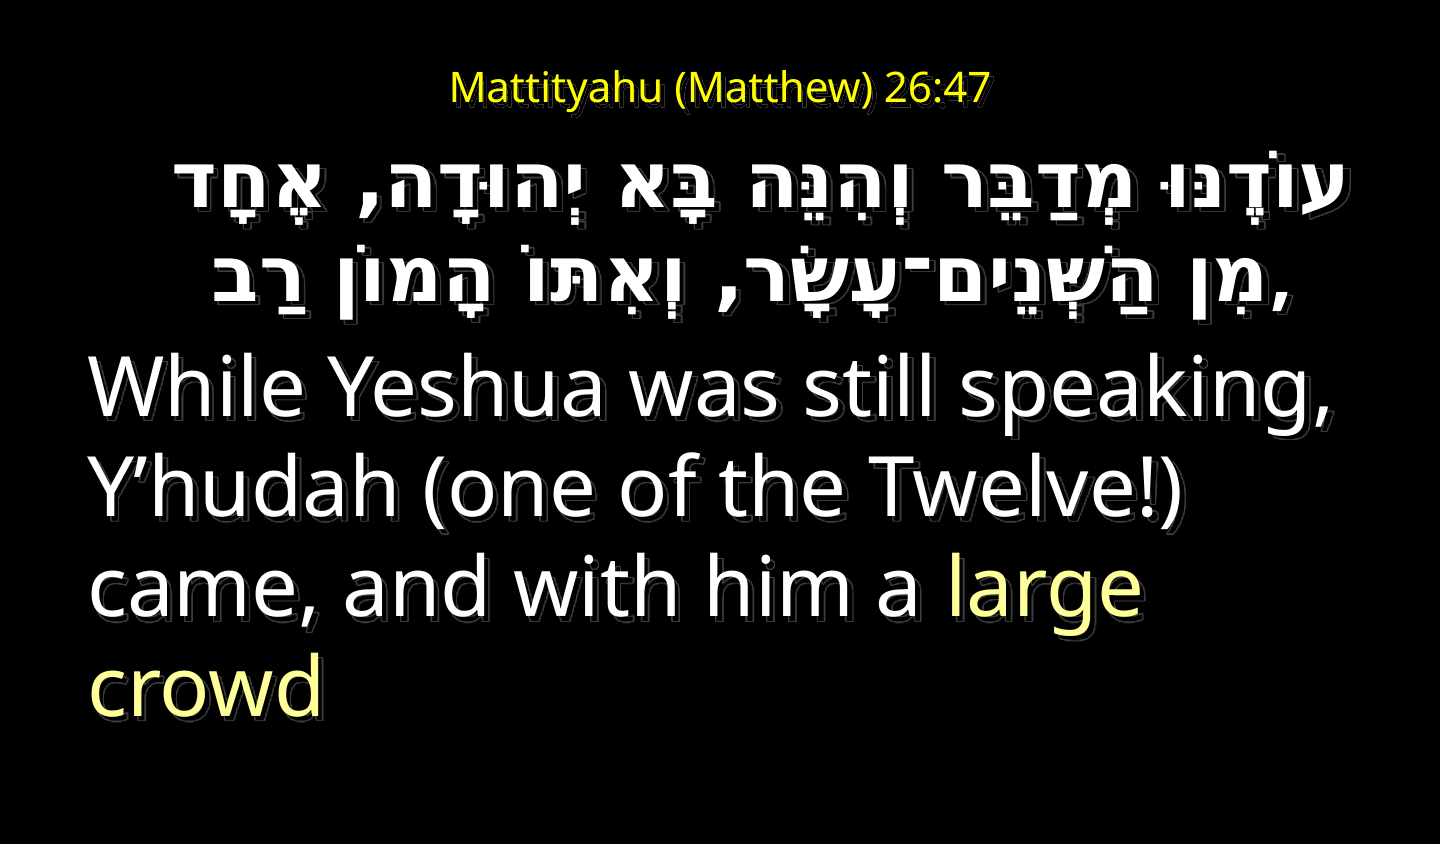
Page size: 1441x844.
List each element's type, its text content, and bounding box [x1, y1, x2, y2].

title Mattityahu (Matthew) 26:47 [153, 52, 1288, 120]
list עוֹדֶנּוּ מְדַבֵּר וְהִנֵּה בָּא יְהוּדָה, אֶחָד מִן הַשְּׁנֵים־עָשָׂר, וְאִתּוֹ הָמוֹן רַב, While Yeshua was still speaking, Y’hudah (one of the Twelve!) came, and with him a large crowd [71, 122, 1369, 844]
